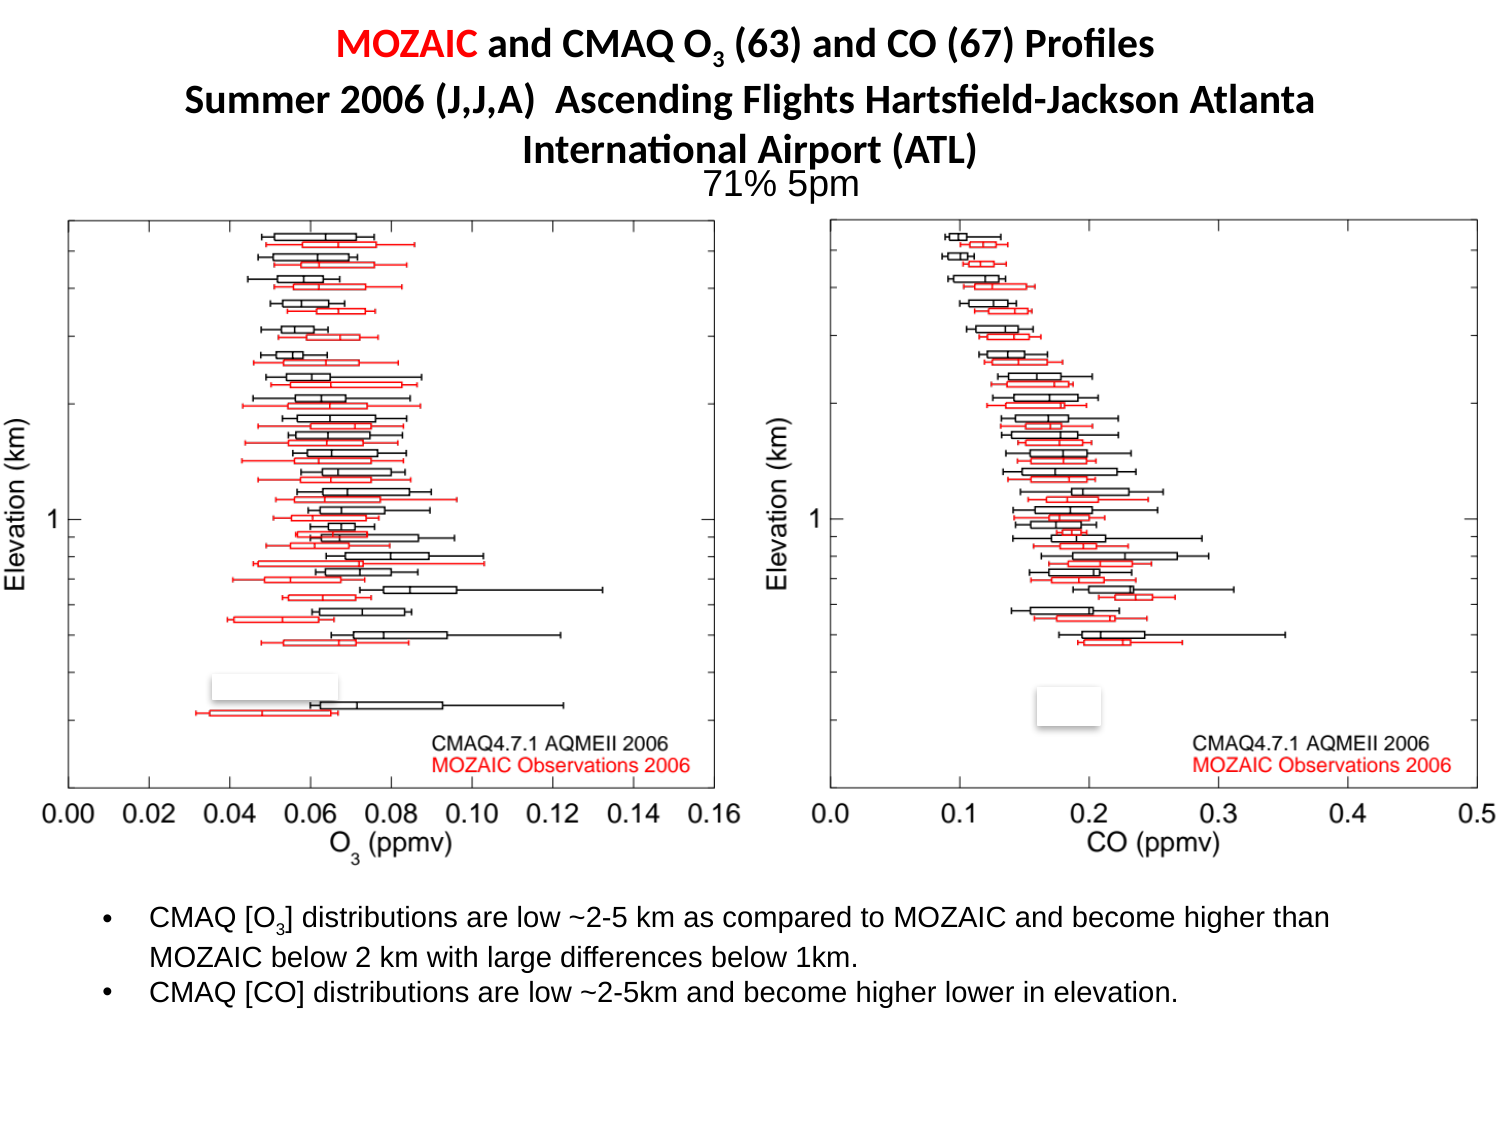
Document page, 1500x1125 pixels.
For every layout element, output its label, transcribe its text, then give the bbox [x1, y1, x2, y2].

text_box 71% 5pm [687, 151, 925, 211]
text_box CMAQ [O3] distributions are low ~2-5 km as compared to MOZAIC and become higher than MOZAIC below 2 km with large differences below 1km. CMAQ [CO] distributions are low ~2-5km and become higher lower in elevation. [87, 891, 1450, 1016]
picture [0, 212, 1500, 871]
title MOZAIC and CMAQ O3 (63) and CO (67) Profiles Summer 2006 (J,J,A) Ascending Flights Hartsfield-Jackson Atlanta International Airport (ATL) [75, 0, 1425, 188]
